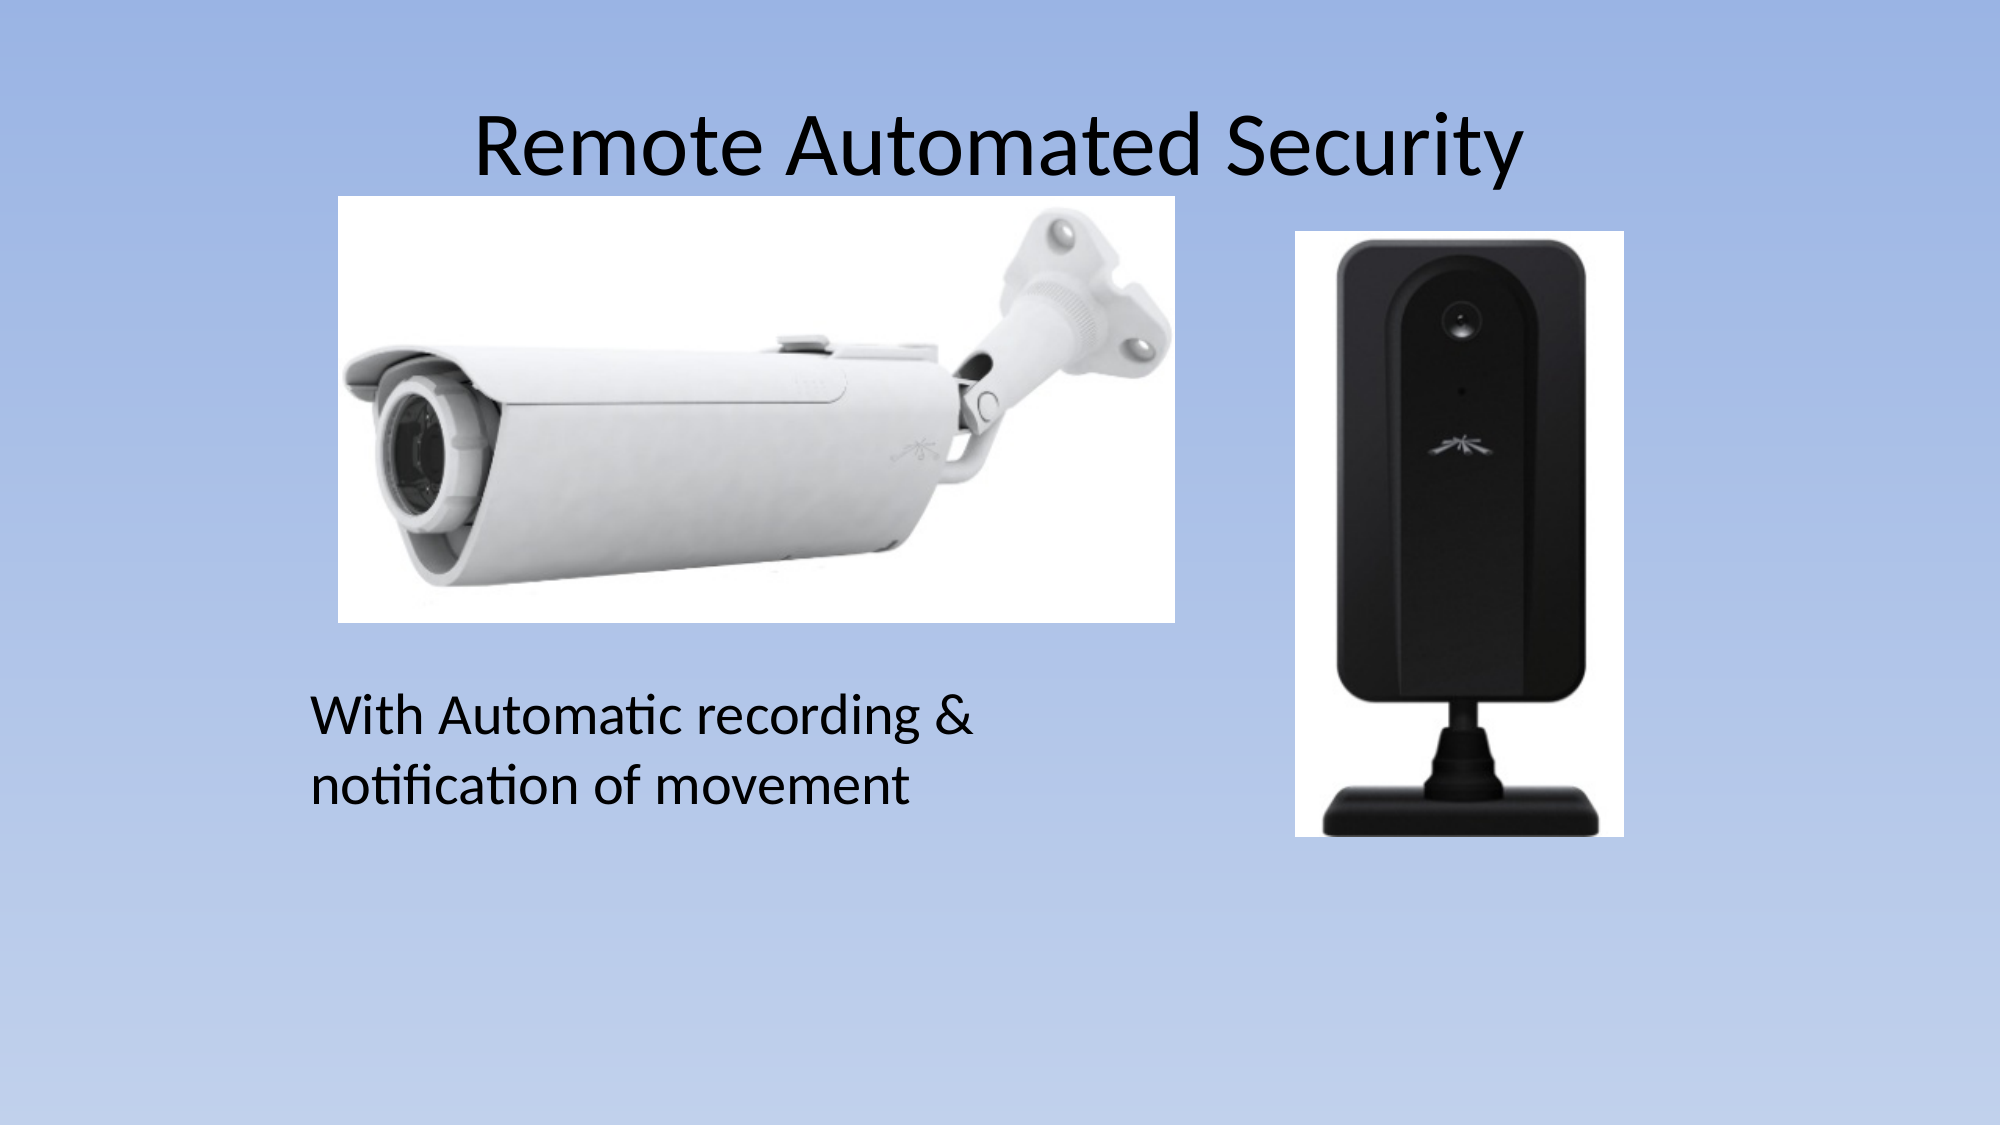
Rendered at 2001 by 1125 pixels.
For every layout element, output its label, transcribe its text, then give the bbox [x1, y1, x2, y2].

text_box With Automatic recording & notification of movement [295, 668, 990, 824]
picture [1294, 231, 1624, 837]
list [338, 196, 1175, 624]
title Remote Automated Security [99, 45, 1900, 233]
